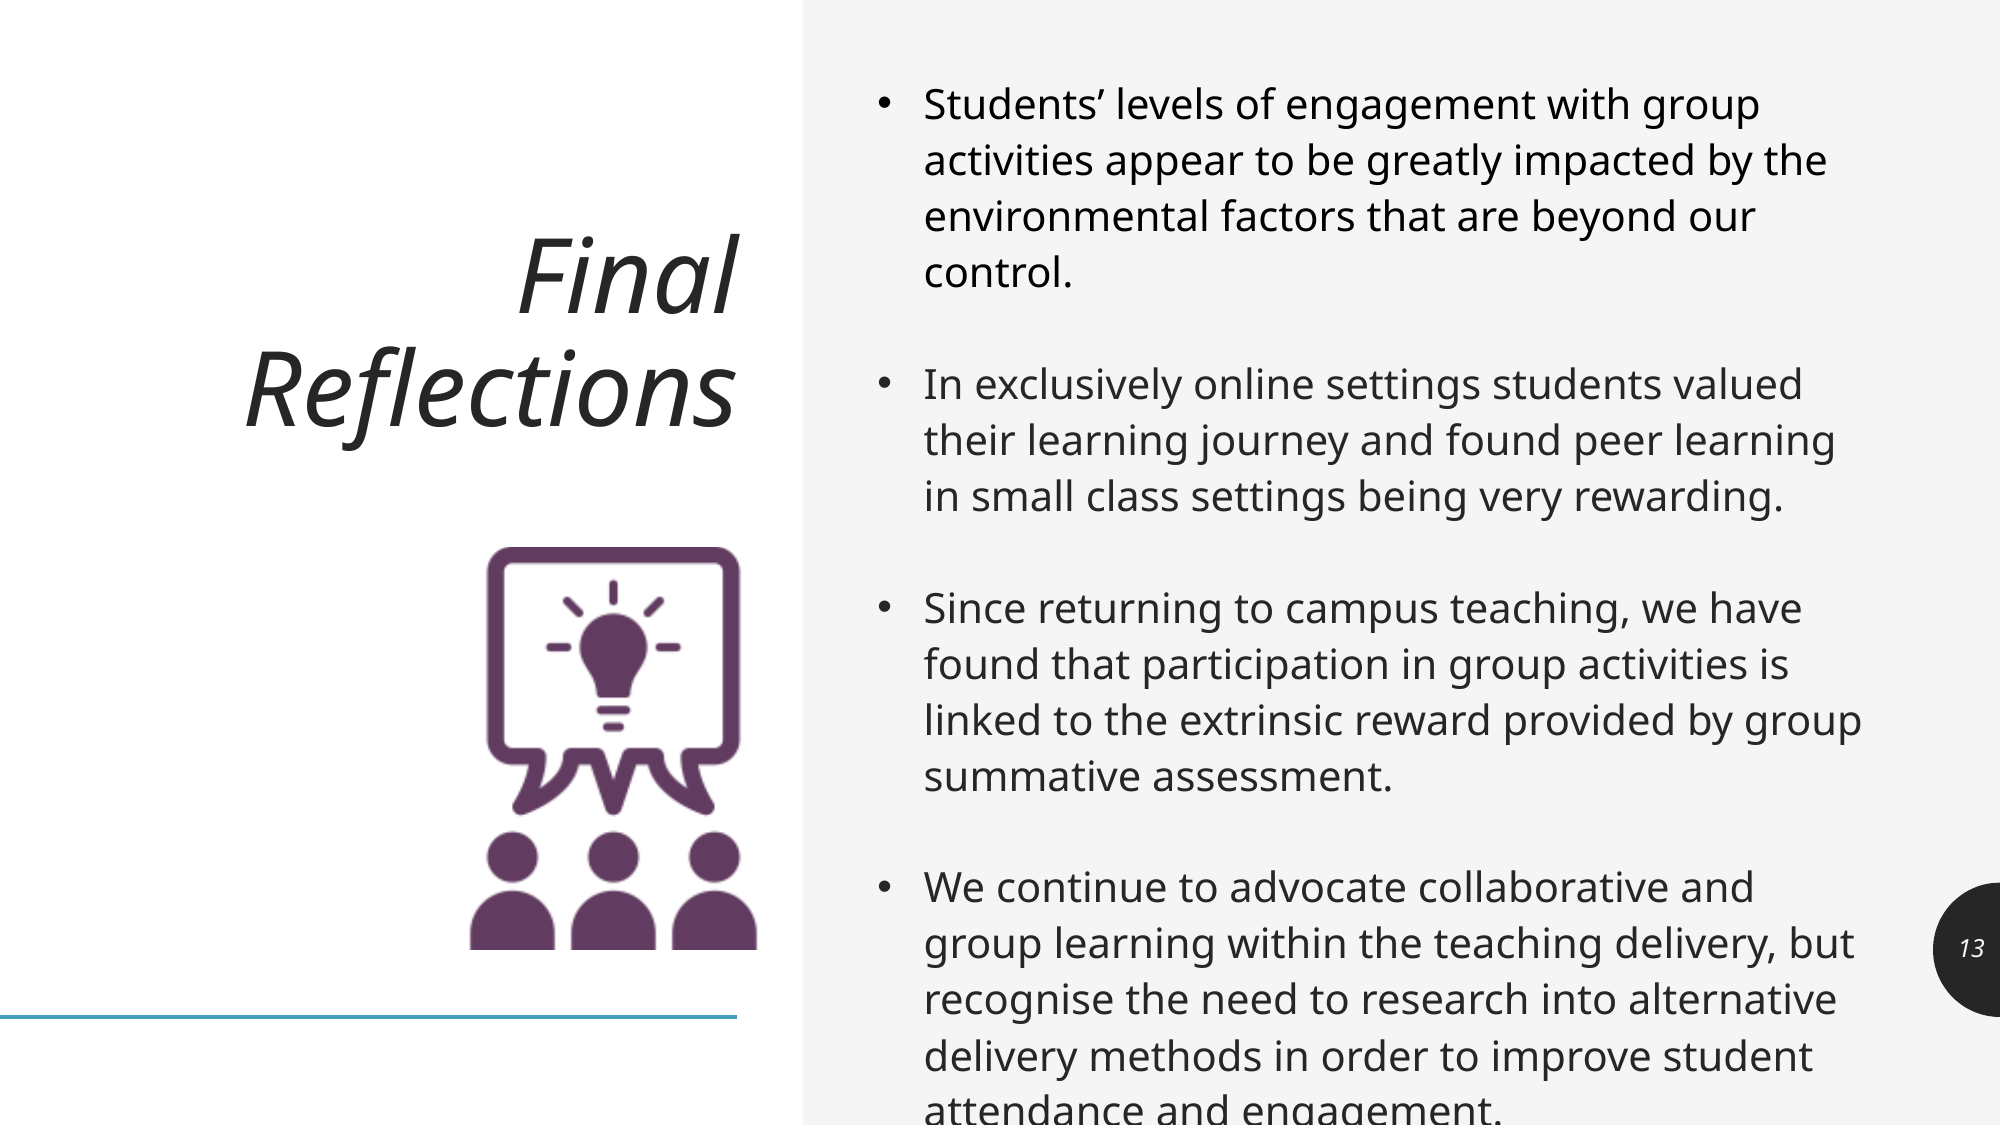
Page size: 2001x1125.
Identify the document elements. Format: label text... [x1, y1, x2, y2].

slide_number 13 [1933, 919, 2000, 980]
picture [412, 547, 816, 950]
list Students’ levels of engagement with group activities appear to be greatly impacted by the environmental factors that are beyond our control. In exclusively online settings students valued their learning journey and found peer learning in small class settings being very rewarding. Since returning to campus teaching, we have found that participation in group activities is linked to the extrinsic reward provided by group summative assessment. We continue to advocate collaborative and group learning within the teaching delivery, but recognise the need to research into alternative delivery methods in order to improve student attendance and engagement. [862, 64, 1888, 1061]
title Final Reflections [125, 91, 754, 457]
